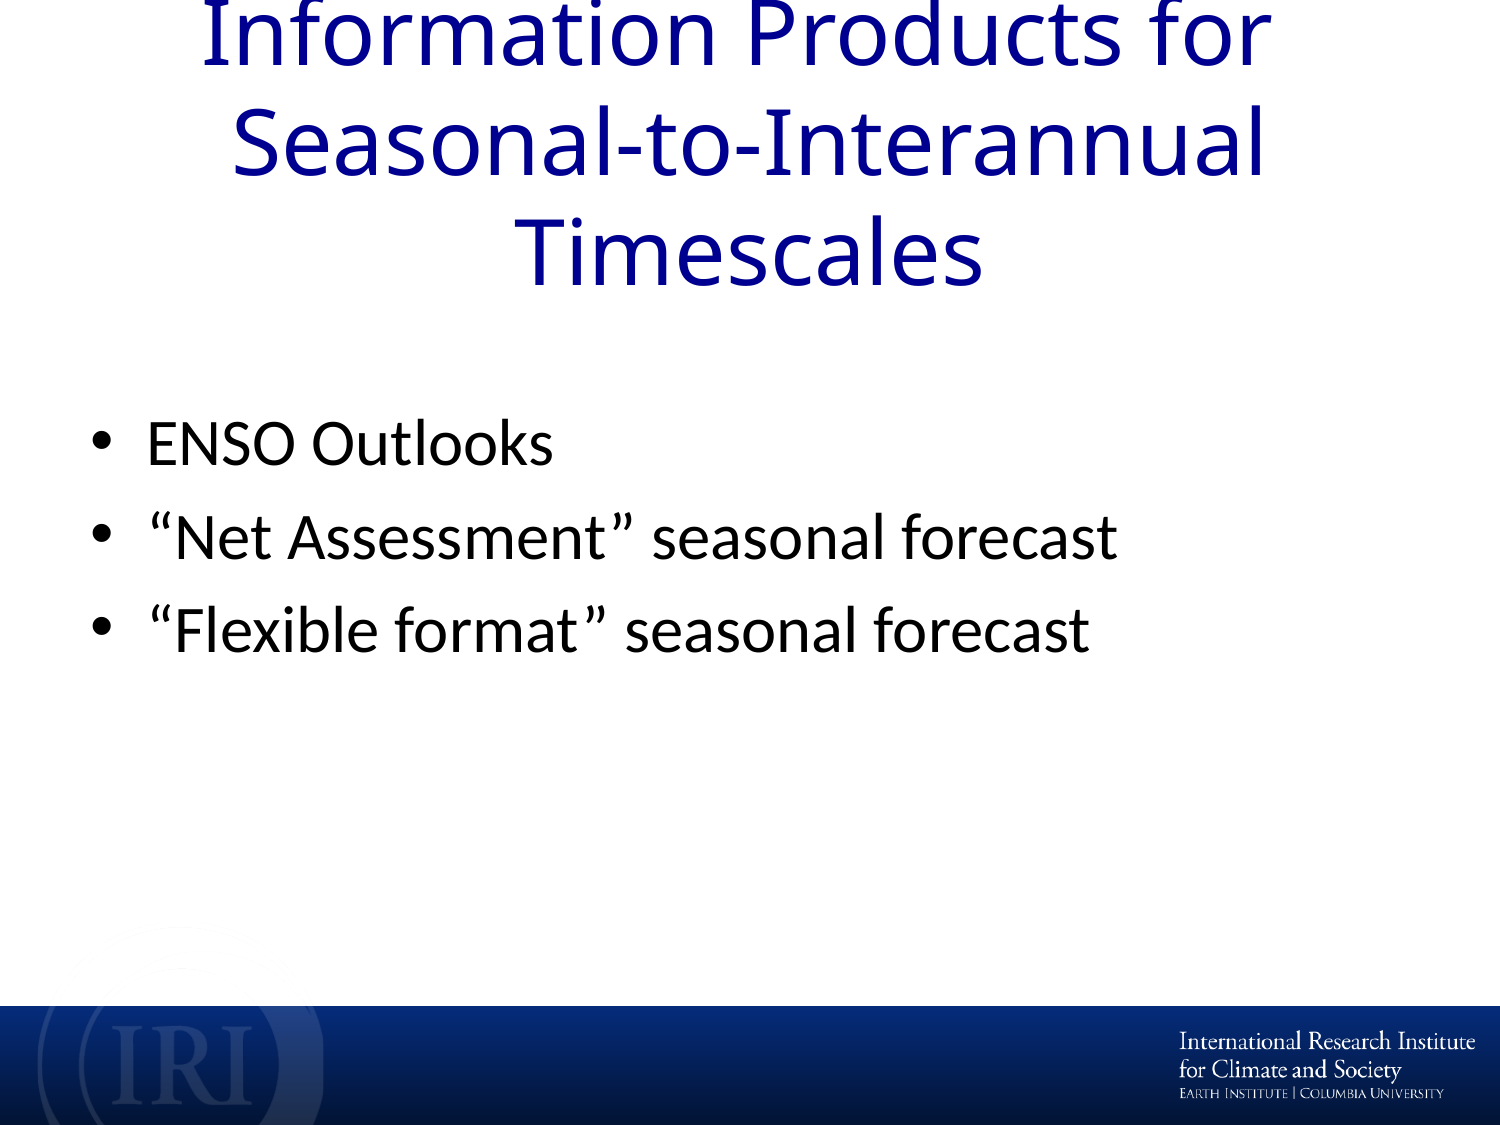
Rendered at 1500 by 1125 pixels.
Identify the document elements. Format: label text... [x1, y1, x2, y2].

picture [1179, 1030, 1475, 1099]
title Information Products for Seasonal-to-Interannual Timescales [0, 45, 1500, 233]
list ENSO Outlooks “Net Assessment” seasonal forecast “Flexible format” seasonal forecast [75, 391, 1425, 1005]
